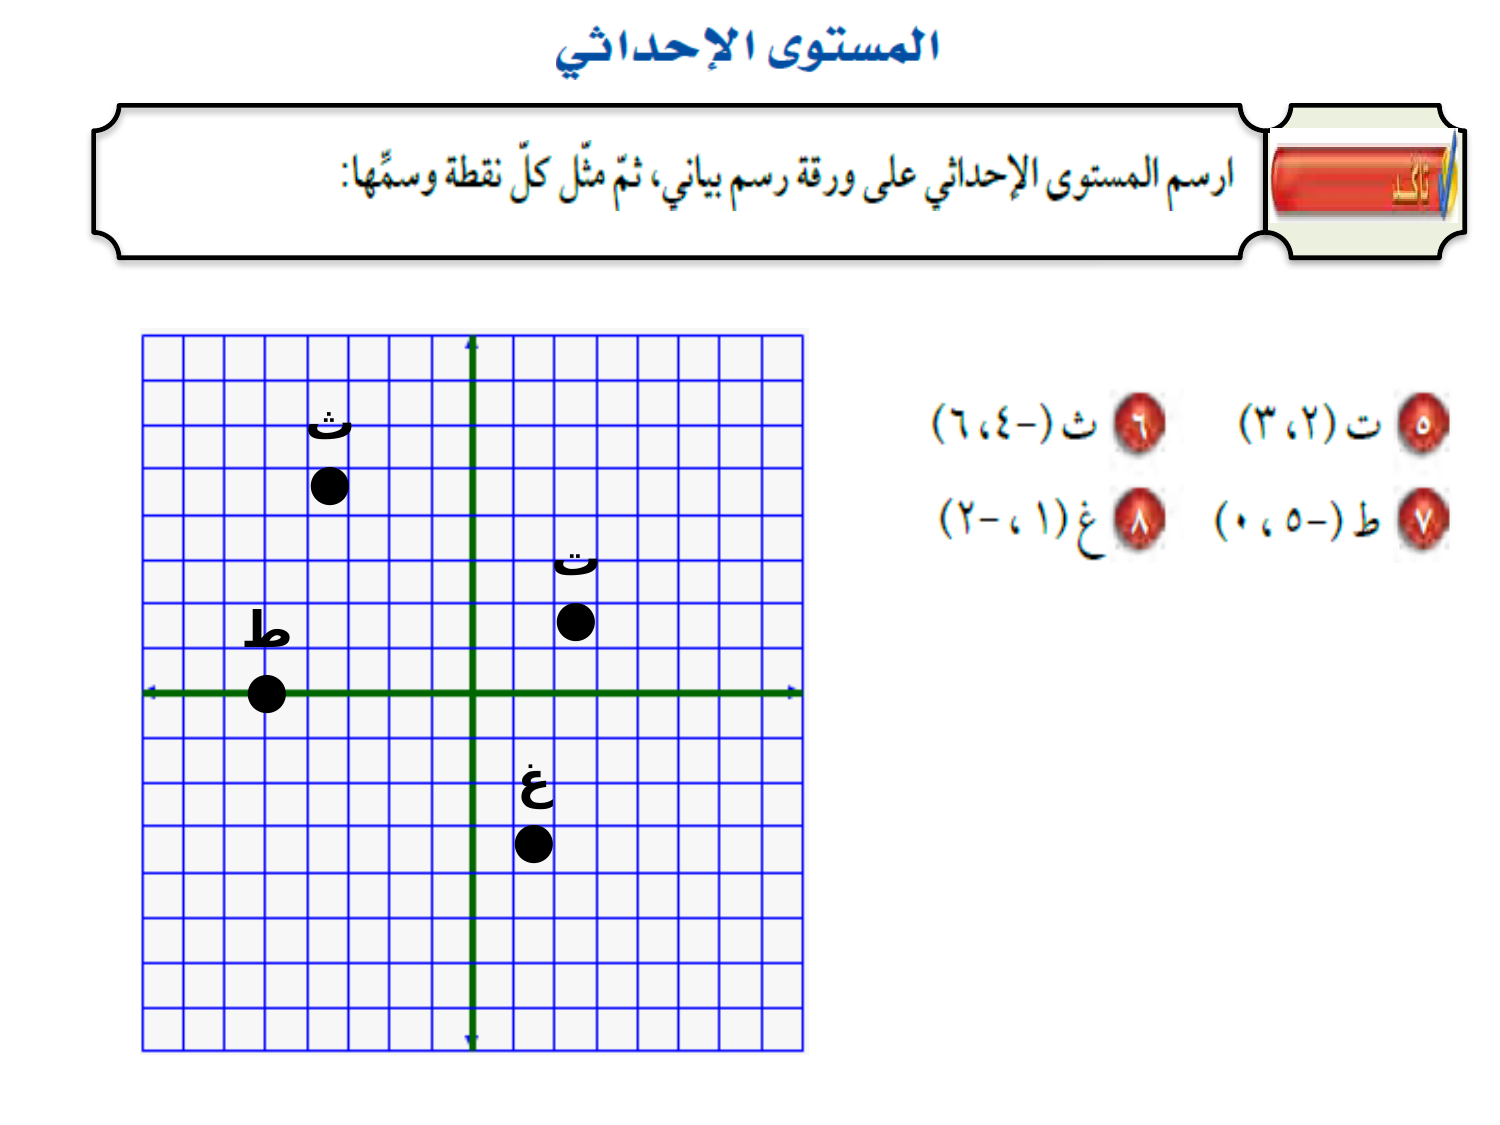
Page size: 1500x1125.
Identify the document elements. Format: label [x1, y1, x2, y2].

picture [925, 386, 1452, 563]
picture [140, 327, 809, 1055]
text_box [93, 105, 1466, 258]
picture [555, 23, 944, 80]
